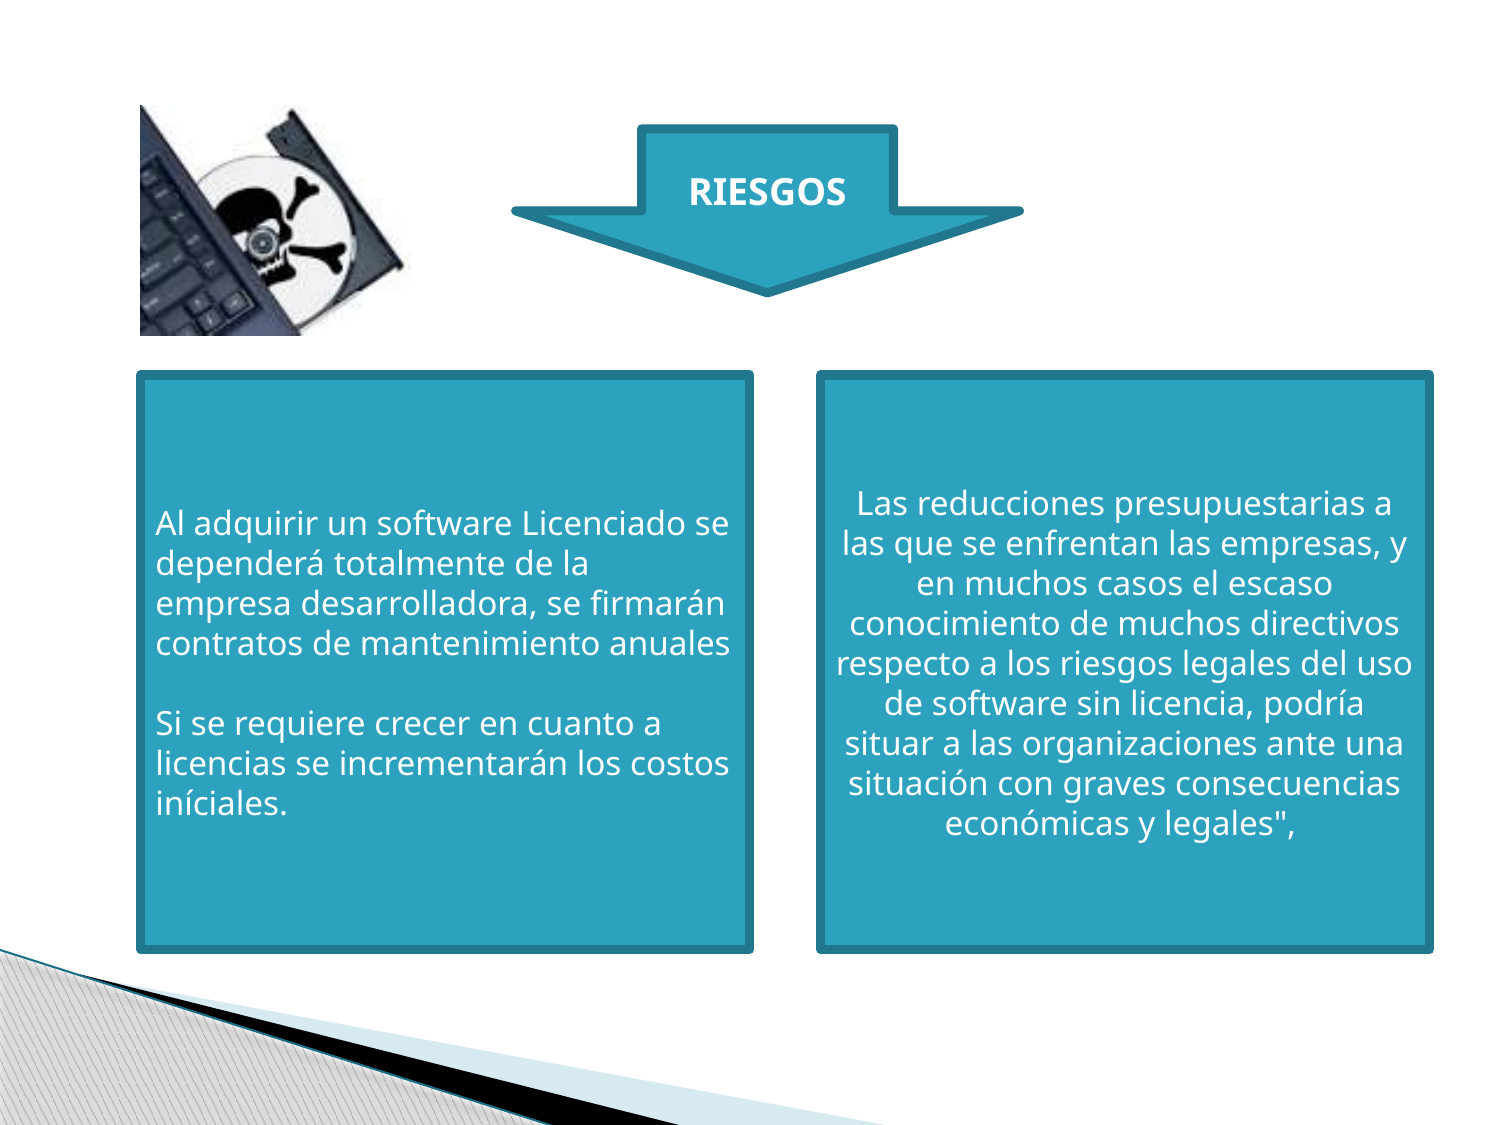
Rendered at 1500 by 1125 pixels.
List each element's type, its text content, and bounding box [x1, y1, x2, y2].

text_box RIESGOS [511, 124, 1024, 298]
text_box Las reducciones presupuestarias a las que se enfrentan las empresas, y en muchos casos el escaso conocimiento de muchos directivos respecto a los riesgos legales del uso de software sin licencia, podría situar a las organizaciones ante una situación con graves consecuencias económicas y legales", [816, 370, 1434, 954]
picture [140, 105, 411, 336]
text_box Al adquirir un software Licenciado se dependerá totalmente de la empresa desarrolladora, se firmarán contratos de mantenimiento anuales Si se requiere crecer en cuanto a licencias se incrementarán los costos iníciales. [136, 370, 754, 954]
